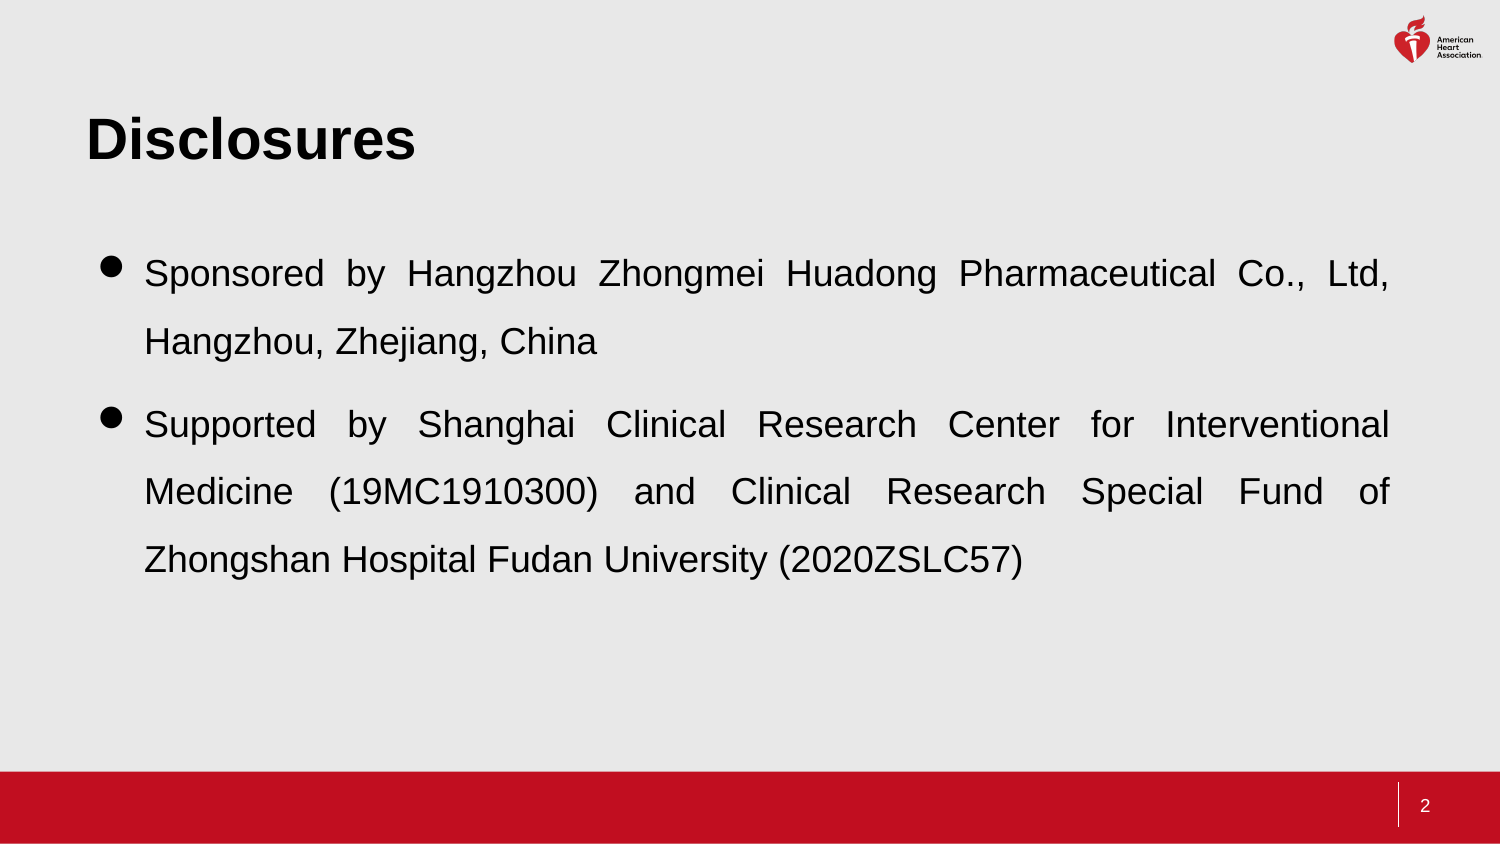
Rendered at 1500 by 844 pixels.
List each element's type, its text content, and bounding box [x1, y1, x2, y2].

slide_number 2 [1405, 782, 1500, 827]
list Sponsored by Hangzhou Zhongmei Huadong Pharmaceutical Co., Ltd, Hangzhou, Zhejiang, China Supported by Shanghai Clinical Research Center for Interventional Medicine (19MC1910300) and Clinical Research Special Fund of Zhongshan Hospital Fudan University (2020ZSLC57) [82, 219, 1406, 690]
title Disclosures [71, 100, 1328, 193]
